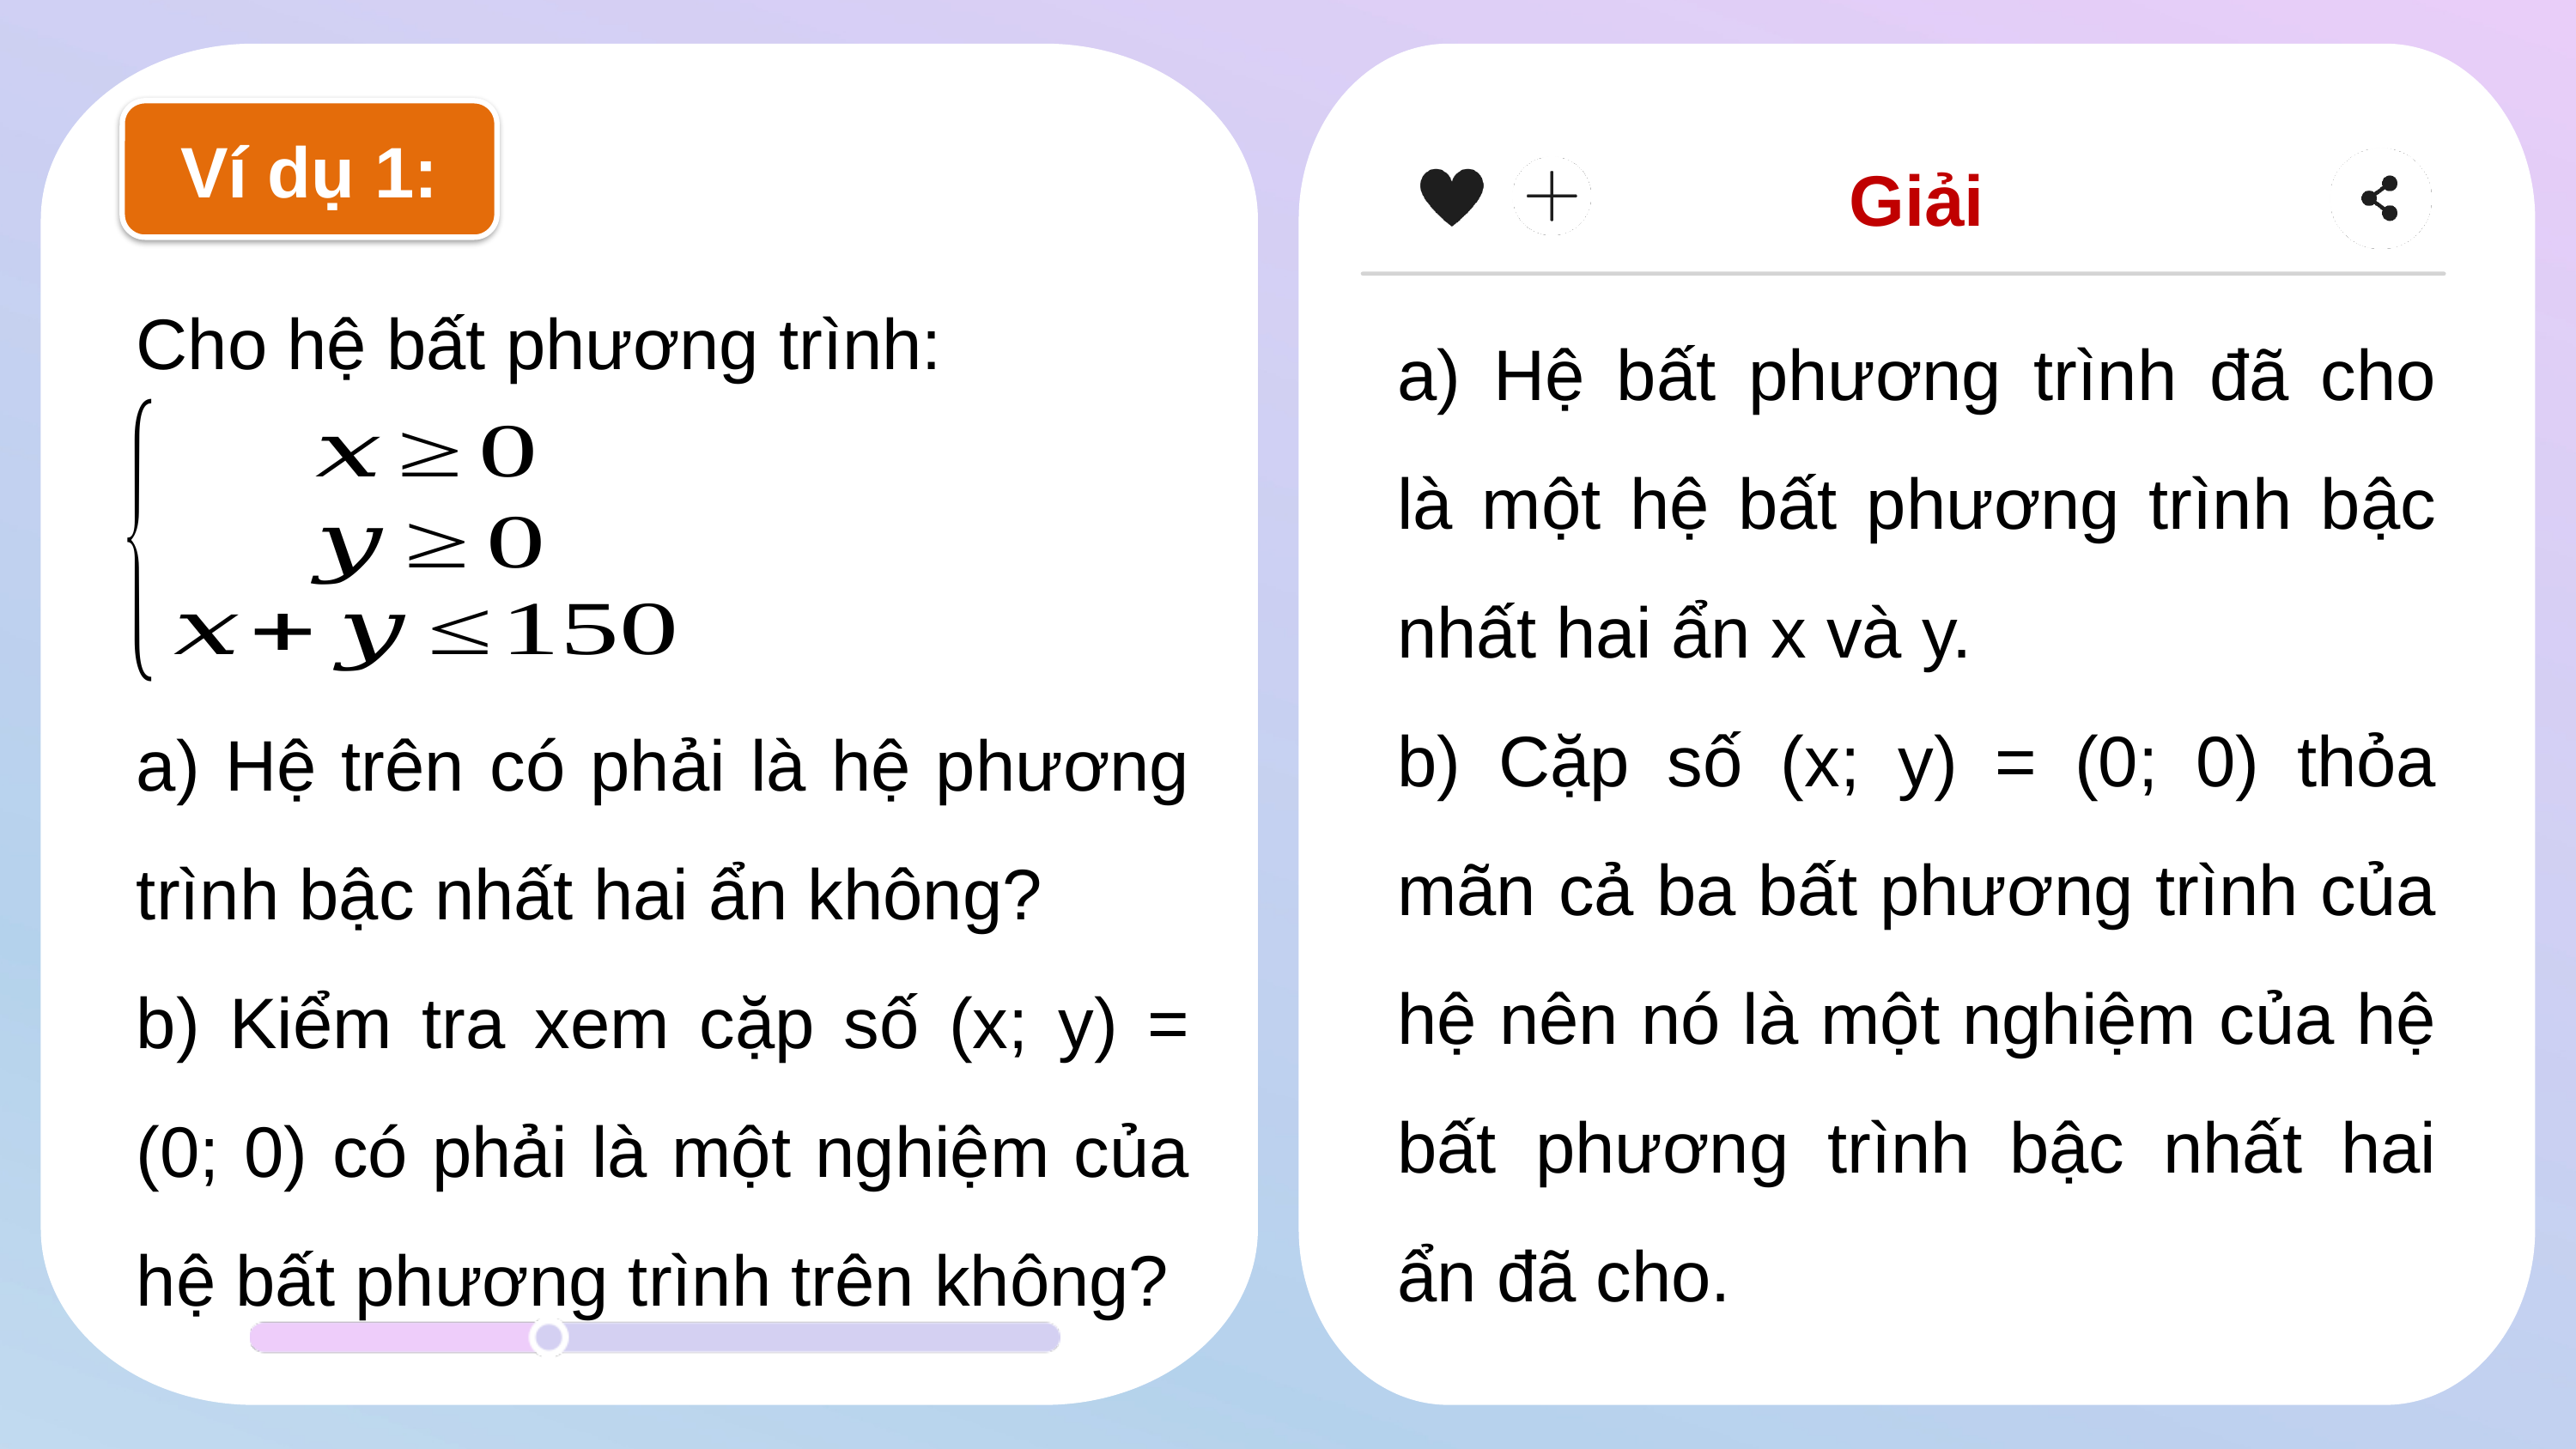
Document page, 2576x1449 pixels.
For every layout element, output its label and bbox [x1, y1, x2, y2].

picture [0, 0, 2576, 1449]
text_box [1298, 43, 2536, 1405]
text_box [40, 43, 1259, 1405]
